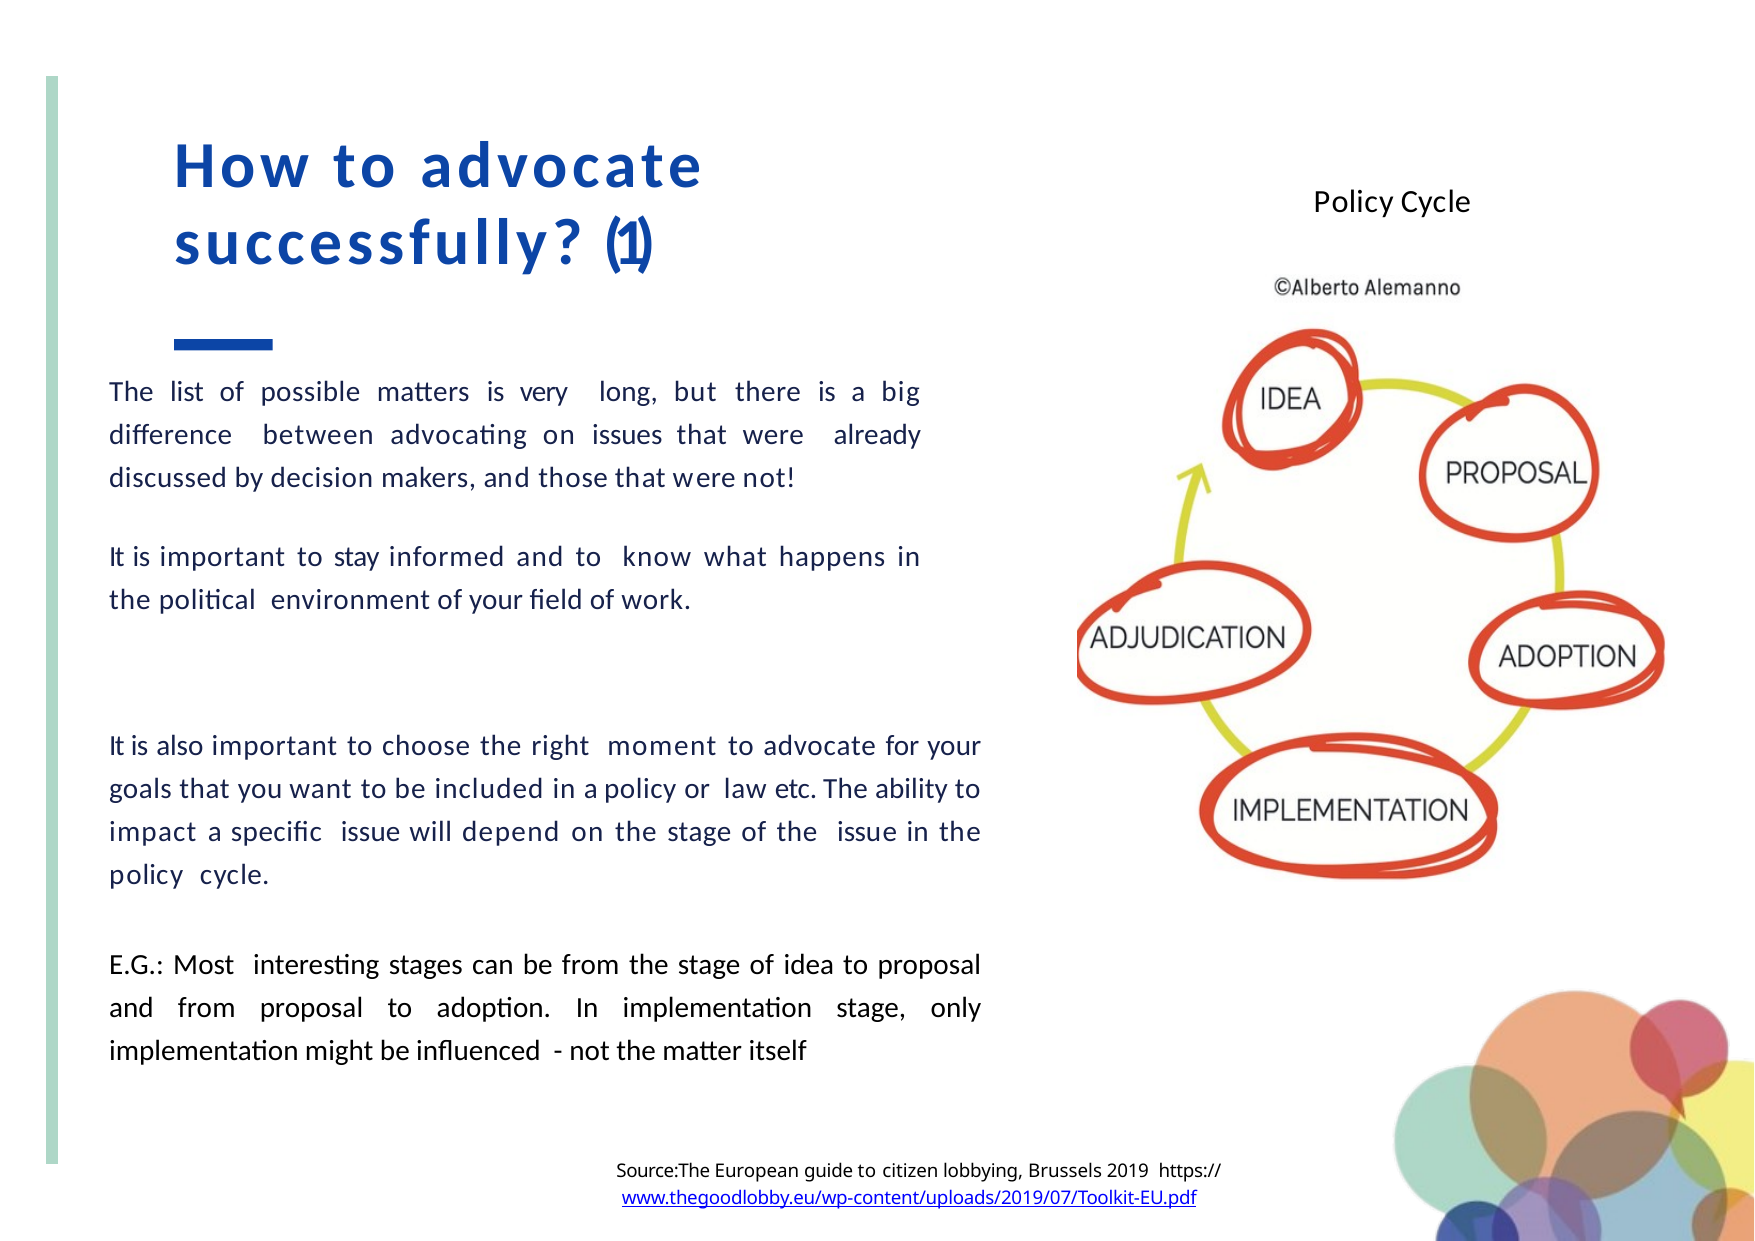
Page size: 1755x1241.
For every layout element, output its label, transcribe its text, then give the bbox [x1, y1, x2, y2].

title How to advocate successfully? (1) [172, 117, 833, 331]
text_box Policy Cycle [1311, 177, 1506, 219]
text_box The list of possible matters is very long, but there is a big difference between advocating on issues that were already discussed by decision makers, and those that were not! It is important to stay informed and to know what happens in the political environment of your field of work. [107, 361, 923, 615]
text_box [174, 339, 273, 351]
text_box It is also important to choose the right moment to advocate for your goals that you want to be included in a policy or law etc. The ability to impact a specific issue will depend on the stage of the issue in the policy cycle. E.G.: Most interesting stages can be from the stage of idea to proposal and from proposal to adoption. In implementation stage, only implementation might be influenced - not the matter itself [107, 716, 983, 1118]
text_box Source:The European guide to citizen lobbying, Brussels 2019 https://www.thegoodlobby.eu/wp-content/uploads/2019/07/Toolkit-EU.pdf [614, 1153, 1248, 1211]
picture [1253, 972, 1755, 1241]
picture [1077, 274, 1668, 882]
